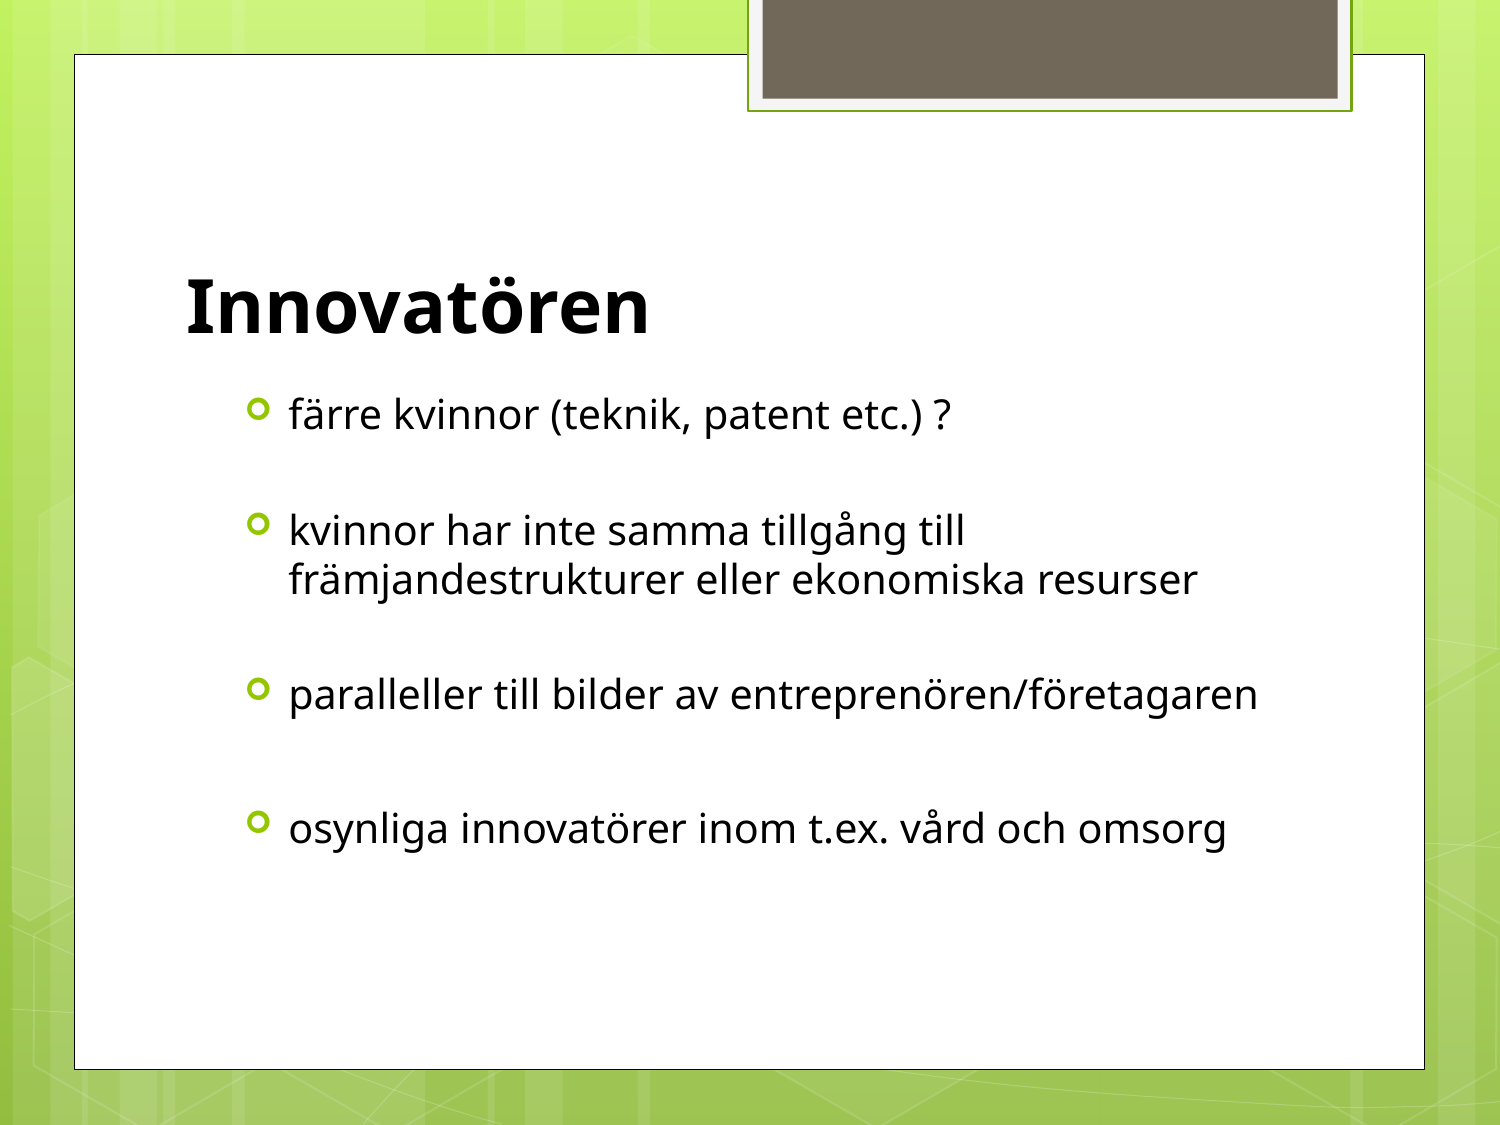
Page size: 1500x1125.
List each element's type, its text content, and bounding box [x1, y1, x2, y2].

title Innovatören [171, 168, 1324, 357]
list färre kvinnor (teknik, patent etc.) ? kvinnor har inte samma tillgång till främjandestrukturer eller ekonomiska resurser paralleller till bilder av entreprenören/företagaren osynliga innovatörer inom t.ex. vård och omsorg [171, 381, 1283, 957]
